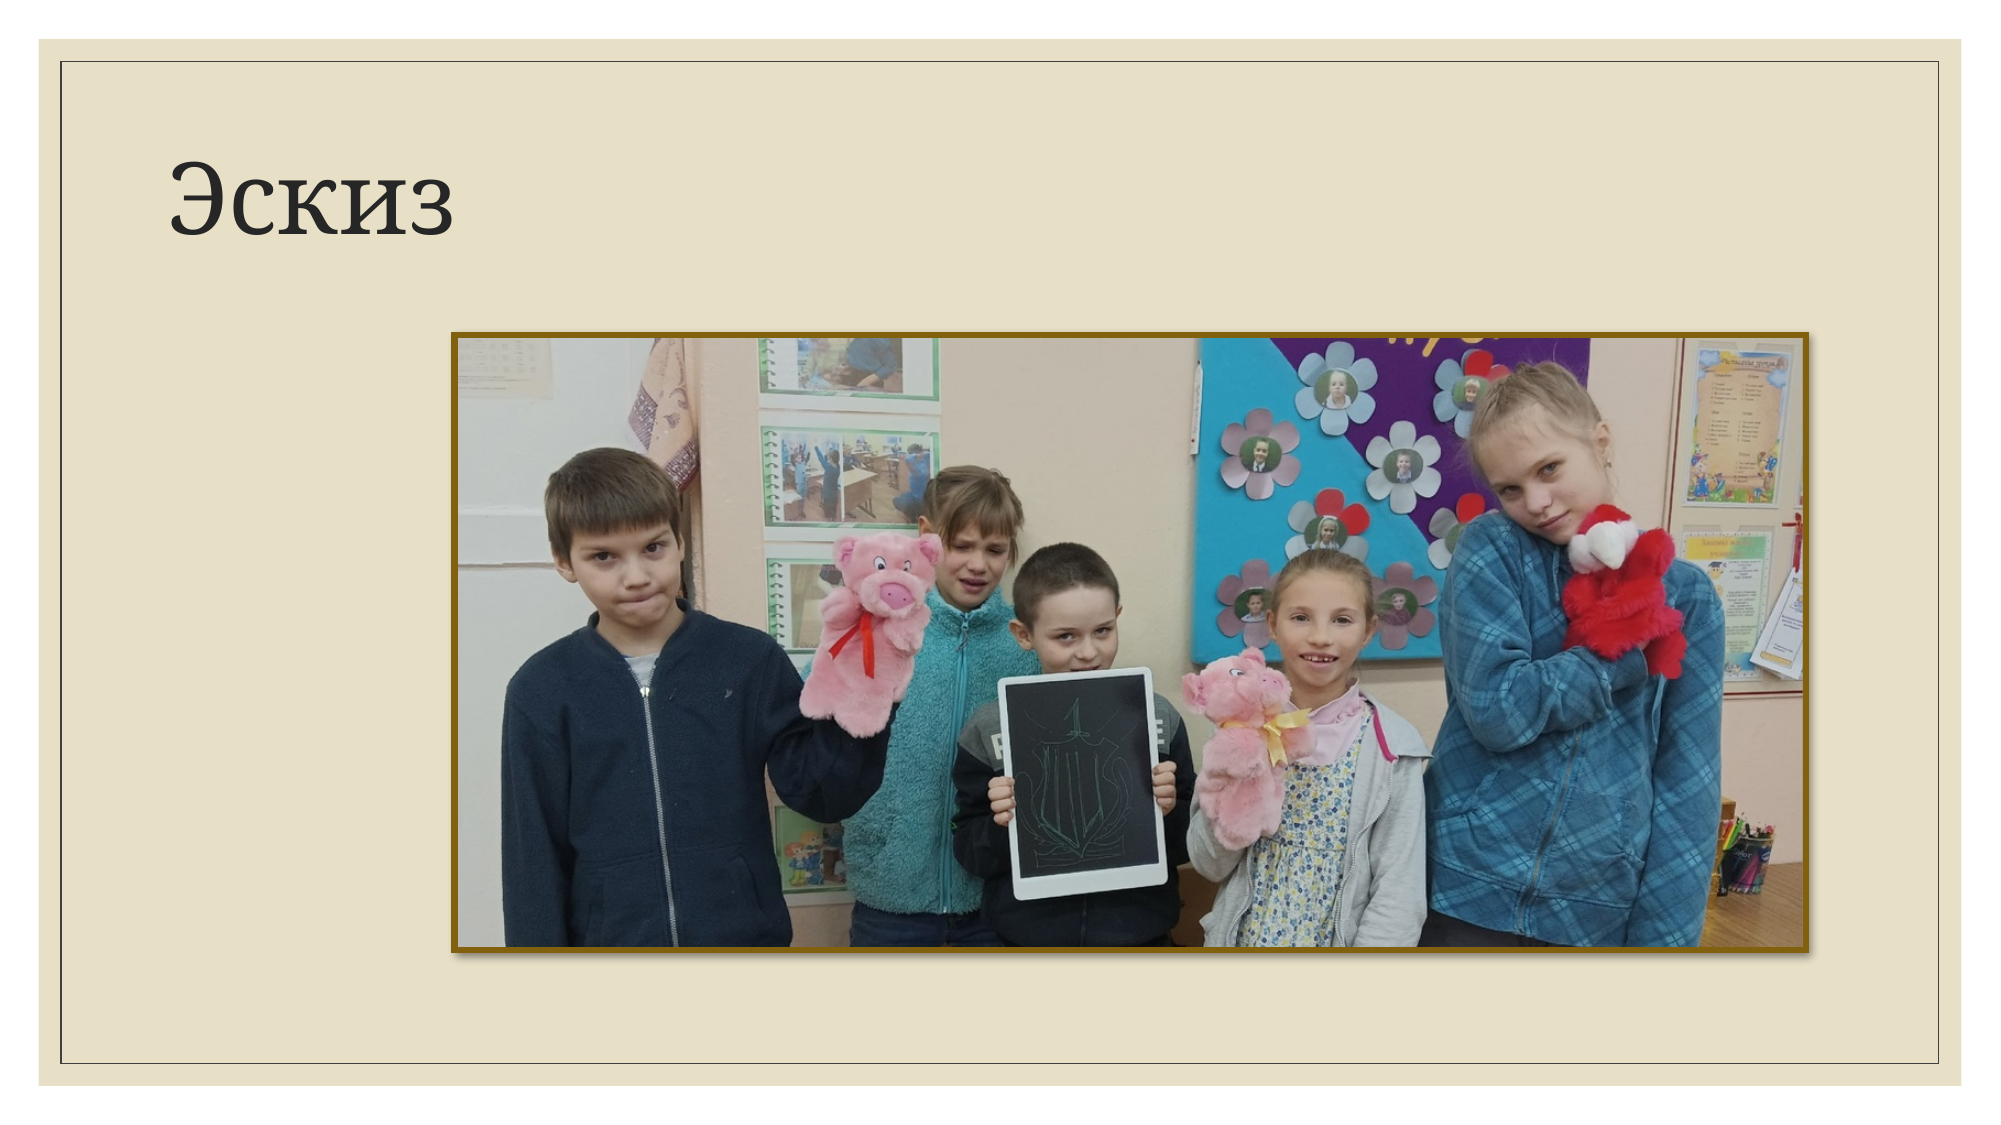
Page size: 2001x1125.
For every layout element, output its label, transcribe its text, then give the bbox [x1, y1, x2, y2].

title Эскиз [152, 89, 1803, 315]
picture [457, 337, 1803, 947]
